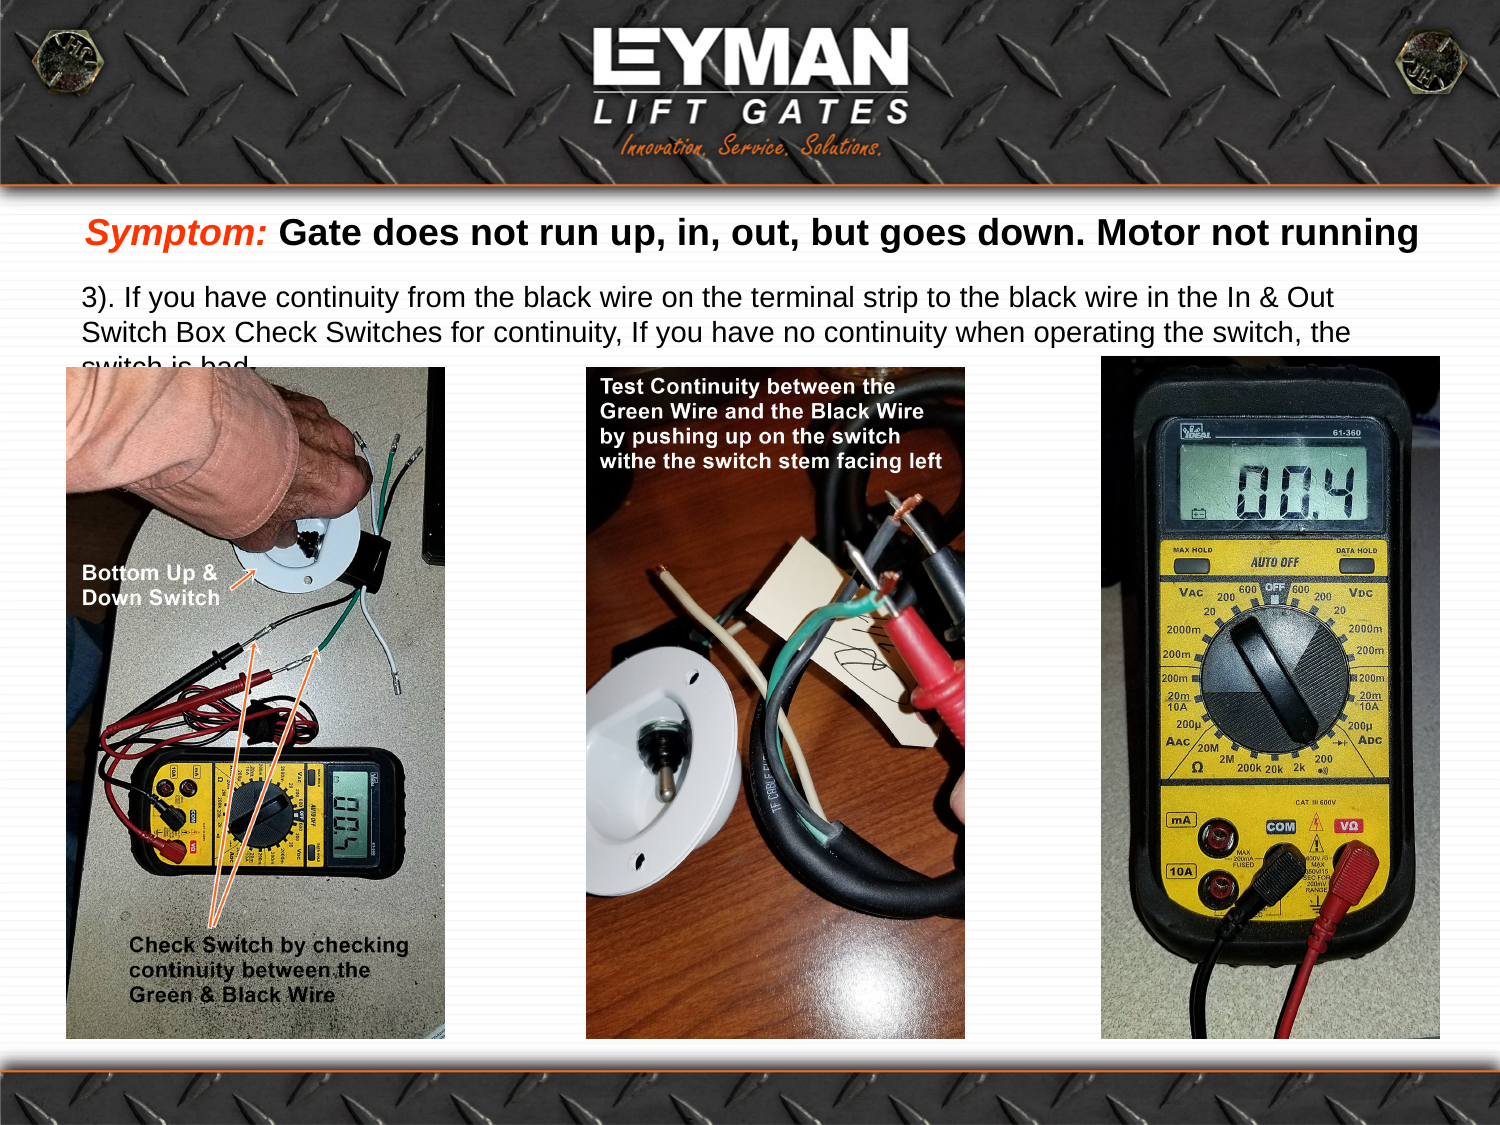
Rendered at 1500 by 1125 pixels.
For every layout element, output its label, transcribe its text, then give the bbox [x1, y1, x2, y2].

text_box 3). If you have continuity from the black wire on the terminal strip to the black wire in the In & Out Switch Box Check Switches for continuity, If you have no continuity when operating the switch, the switch is bad [66, 271, 1440, 391]
text_box Symptom: Gate does not run up, in, out, but goes down. Motor not running [66, 200, 1440, 261]
picture [0, 0, 1500, 1125]
